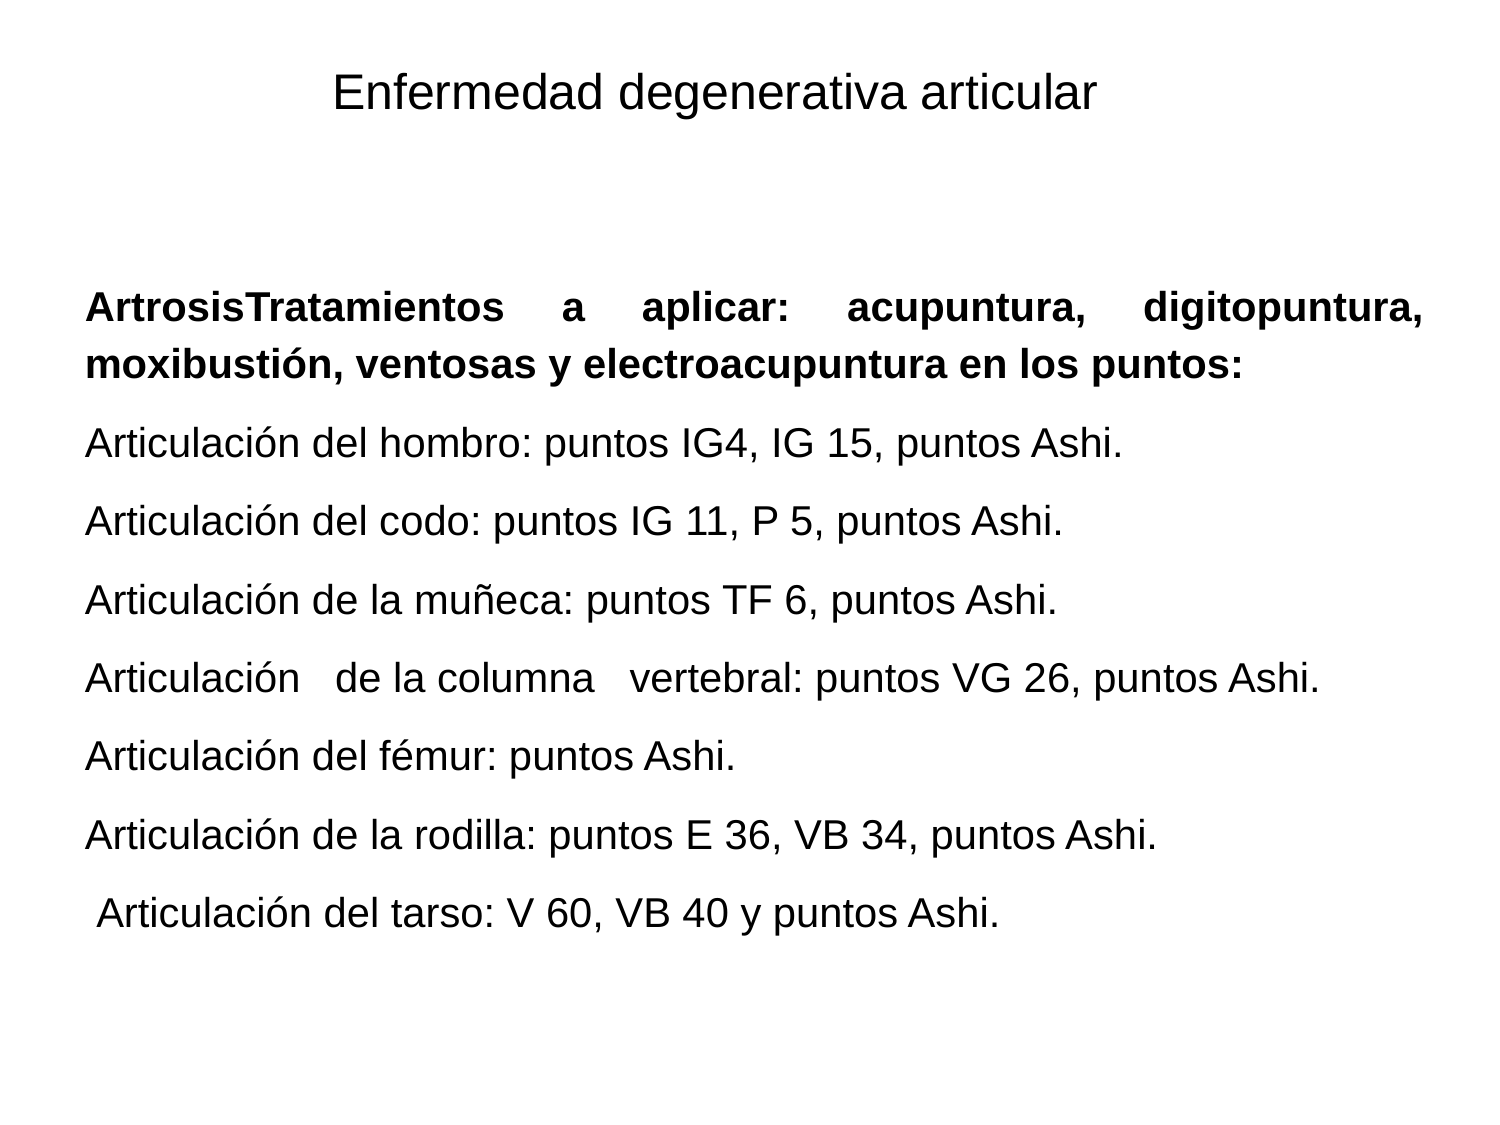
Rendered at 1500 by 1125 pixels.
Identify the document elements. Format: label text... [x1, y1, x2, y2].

text_box ArtrosisTratamientos a aplicar: acupuntura, digitopuntura, moxibustión, ventosas y electroacupuntura en los puntos: Articulación del hombro: puntos IG4, IG 15, puntos Ashi. Articulación del codo: puntos IG 11, P 5, puntos Ashi. Articulación de la muñeca: puntos TF 6, puntos Ashi. Articulación de la columna vertebral: puntos VG 26, puntos Ashi. Articulación del fémur: puntos Ashi. Articulación de la rodilla: puntos E 36, VB 34, puntos Ashi. Articulación del tarso: V 60, VB 40 y puntos Ashi. [55, 264, 1439, 1010]
text_box Enfermedad degenerativa articular [302, 43, 1115, 128]
